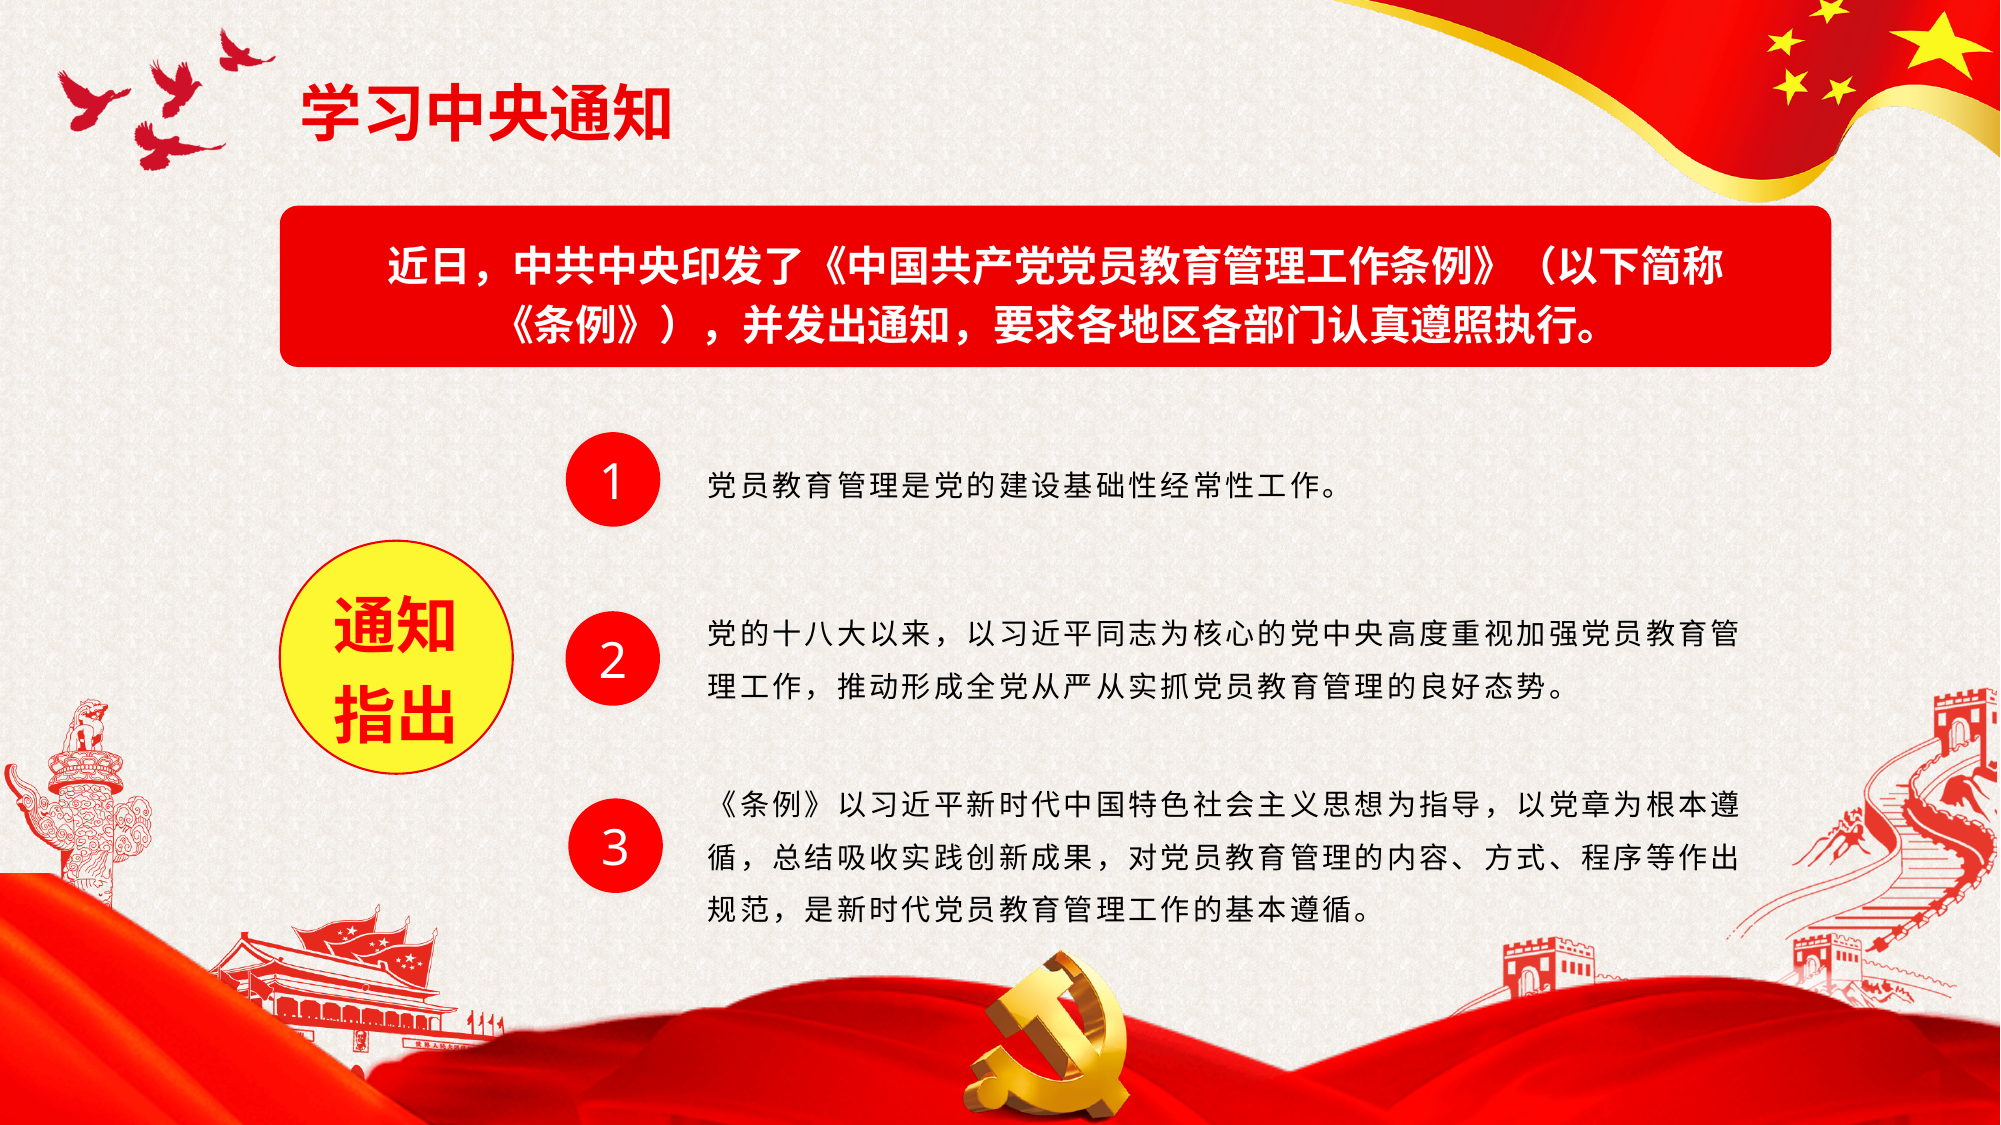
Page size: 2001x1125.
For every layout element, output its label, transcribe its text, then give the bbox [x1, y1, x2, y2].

text_box 2 [564, 610, 662, 707]
text_box 党的十八大以来，以习近平同志为核心的党中央高度重视加强党员教育管理工作，推动形成全党从严从实抓党员教育管理的良好态势。 [693, 590, 1791, 711]
text_box 1 [564, 431, 662, 528]
picture [0, 0, 2000, 1125]
text_box 学习中央通知 [279, 63, 794, 159]
text_box 3 [567, 797, 664, 894]
text_box 《条例》以习近平新时代中国特色社会主义思想为指导，以党章为根本遵循，总结吸收实践创新成果，对党员教育管理的内容、方式、程序等作出规范，是新时代党员教育管理工作的基本遵循。 [693, 761, 1791, 934]
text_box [279, 540, 513, 778]
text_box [279, 205, 1832, 368]
text_box 党员教育管理是党的建设基础性经常性工作。 [693, 442, 1742, 510]
